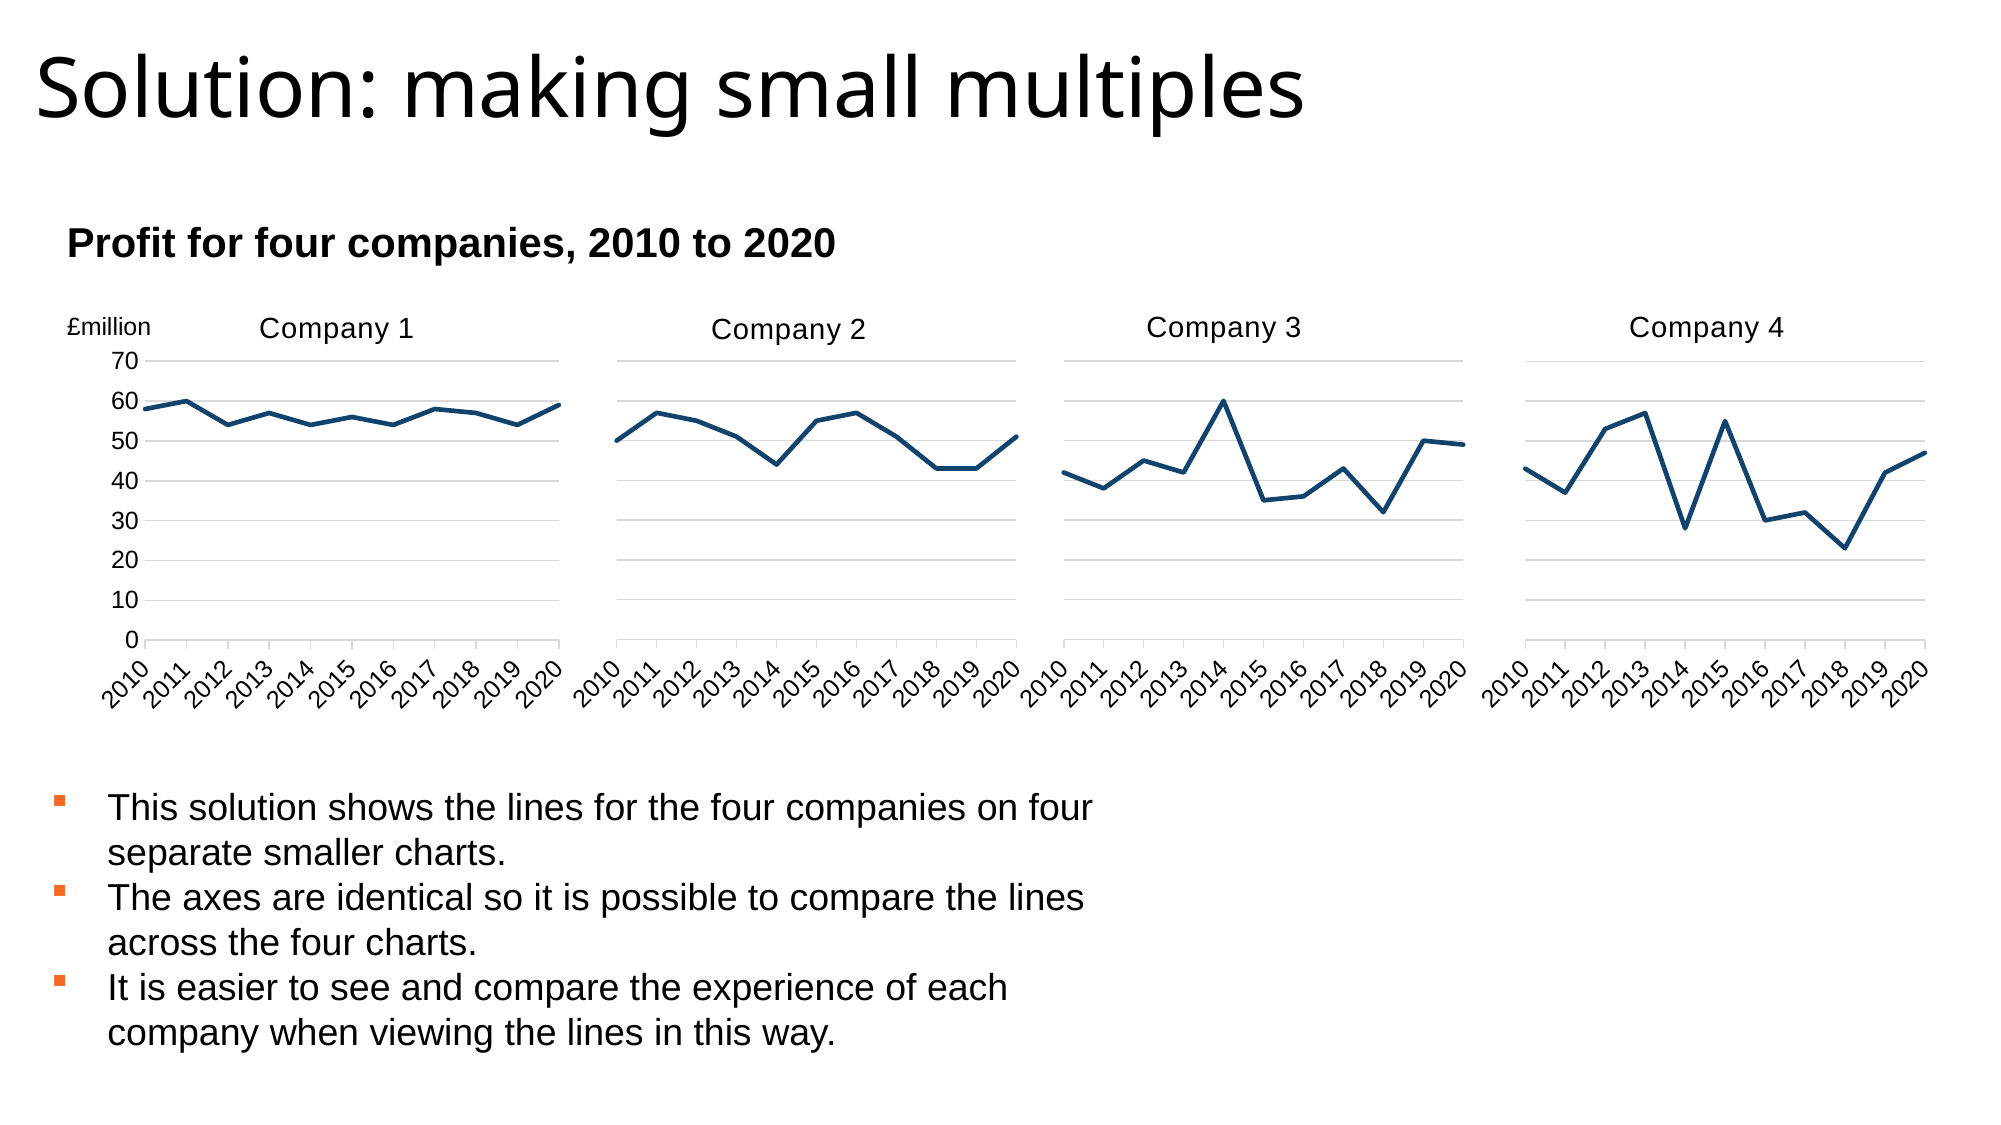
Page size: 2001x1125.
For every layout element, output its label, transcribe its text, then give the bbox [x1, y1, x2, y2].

text_box £million [51, 302, 95, 348]
title Solution: making small multiples [20, 0, 1973, 185]
text_box Profit for four companies, 2010 to 2020 [51, 207, 1052, 273]
chart [95, 301, 1473, 715]
text_box This solution shows the lines for the four companies on four separate smaller charts. The axes are identical so it is possible to compare the lines across the four charts. It is easier to see and compare the experience of each company when viewing the lines in this way. [36, 775, 1141, 1061]
chart [1475, 302, 1935, 715]
